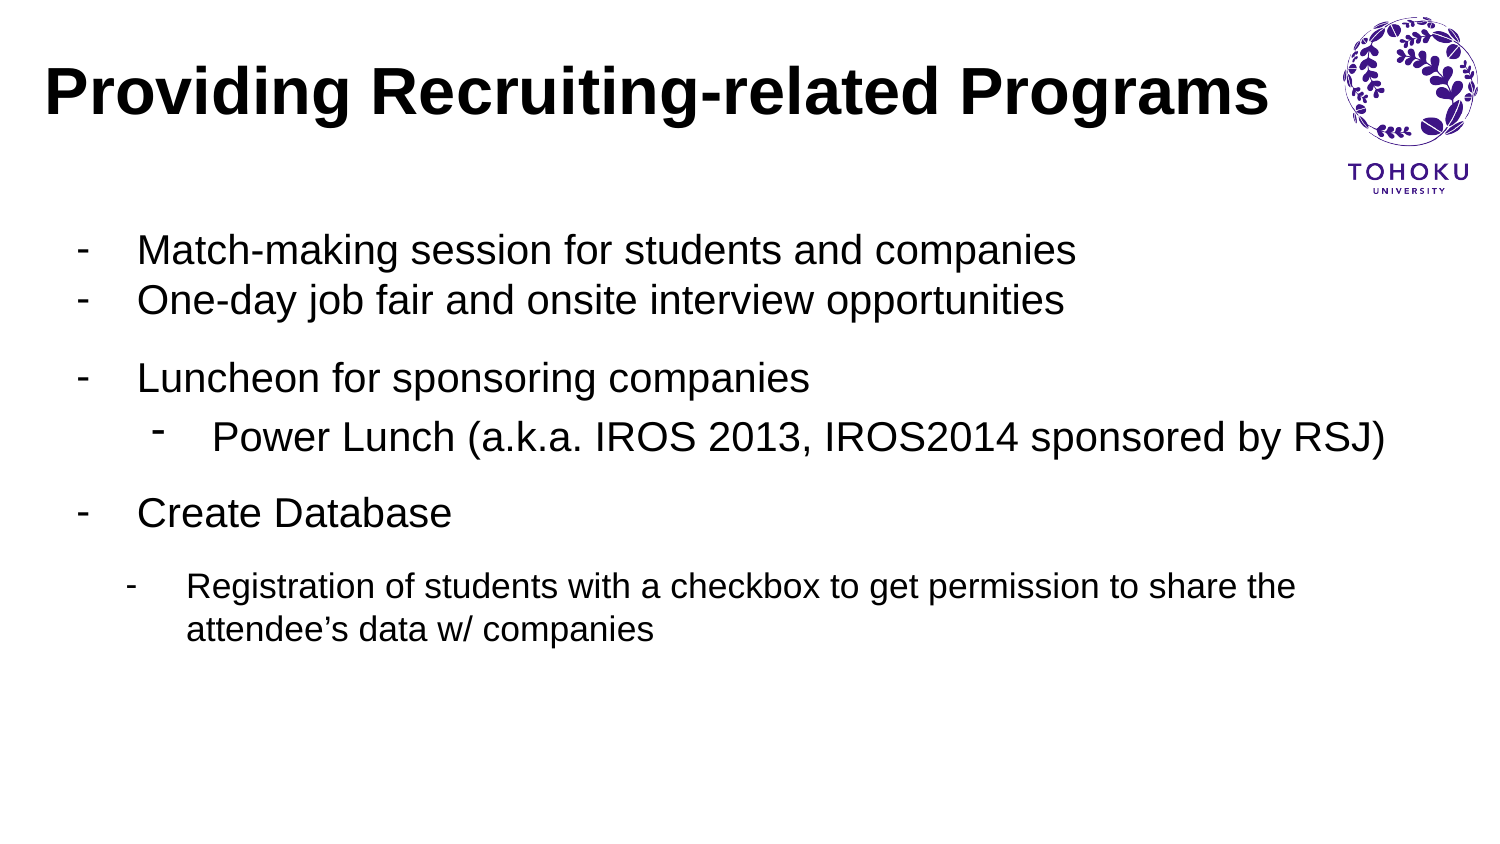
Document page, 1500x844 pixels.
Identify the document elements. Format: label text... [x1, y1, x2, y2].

list Match-making session for students and companies One-day job fair and onsite interview opportunities Luncheon for sponsoring companies Power Lunch (a.k.a. IROS 2013, IROS2014 sponsored by RSJ) Create Database Registration of students with a checkbox to get permission to share the attendee’s data w/ companies [46, 207, 1477, 765]
title Providing Recruiting-related Programs [0, 17, 1335, 159]
picture [1343, 17, 1478, 194]
